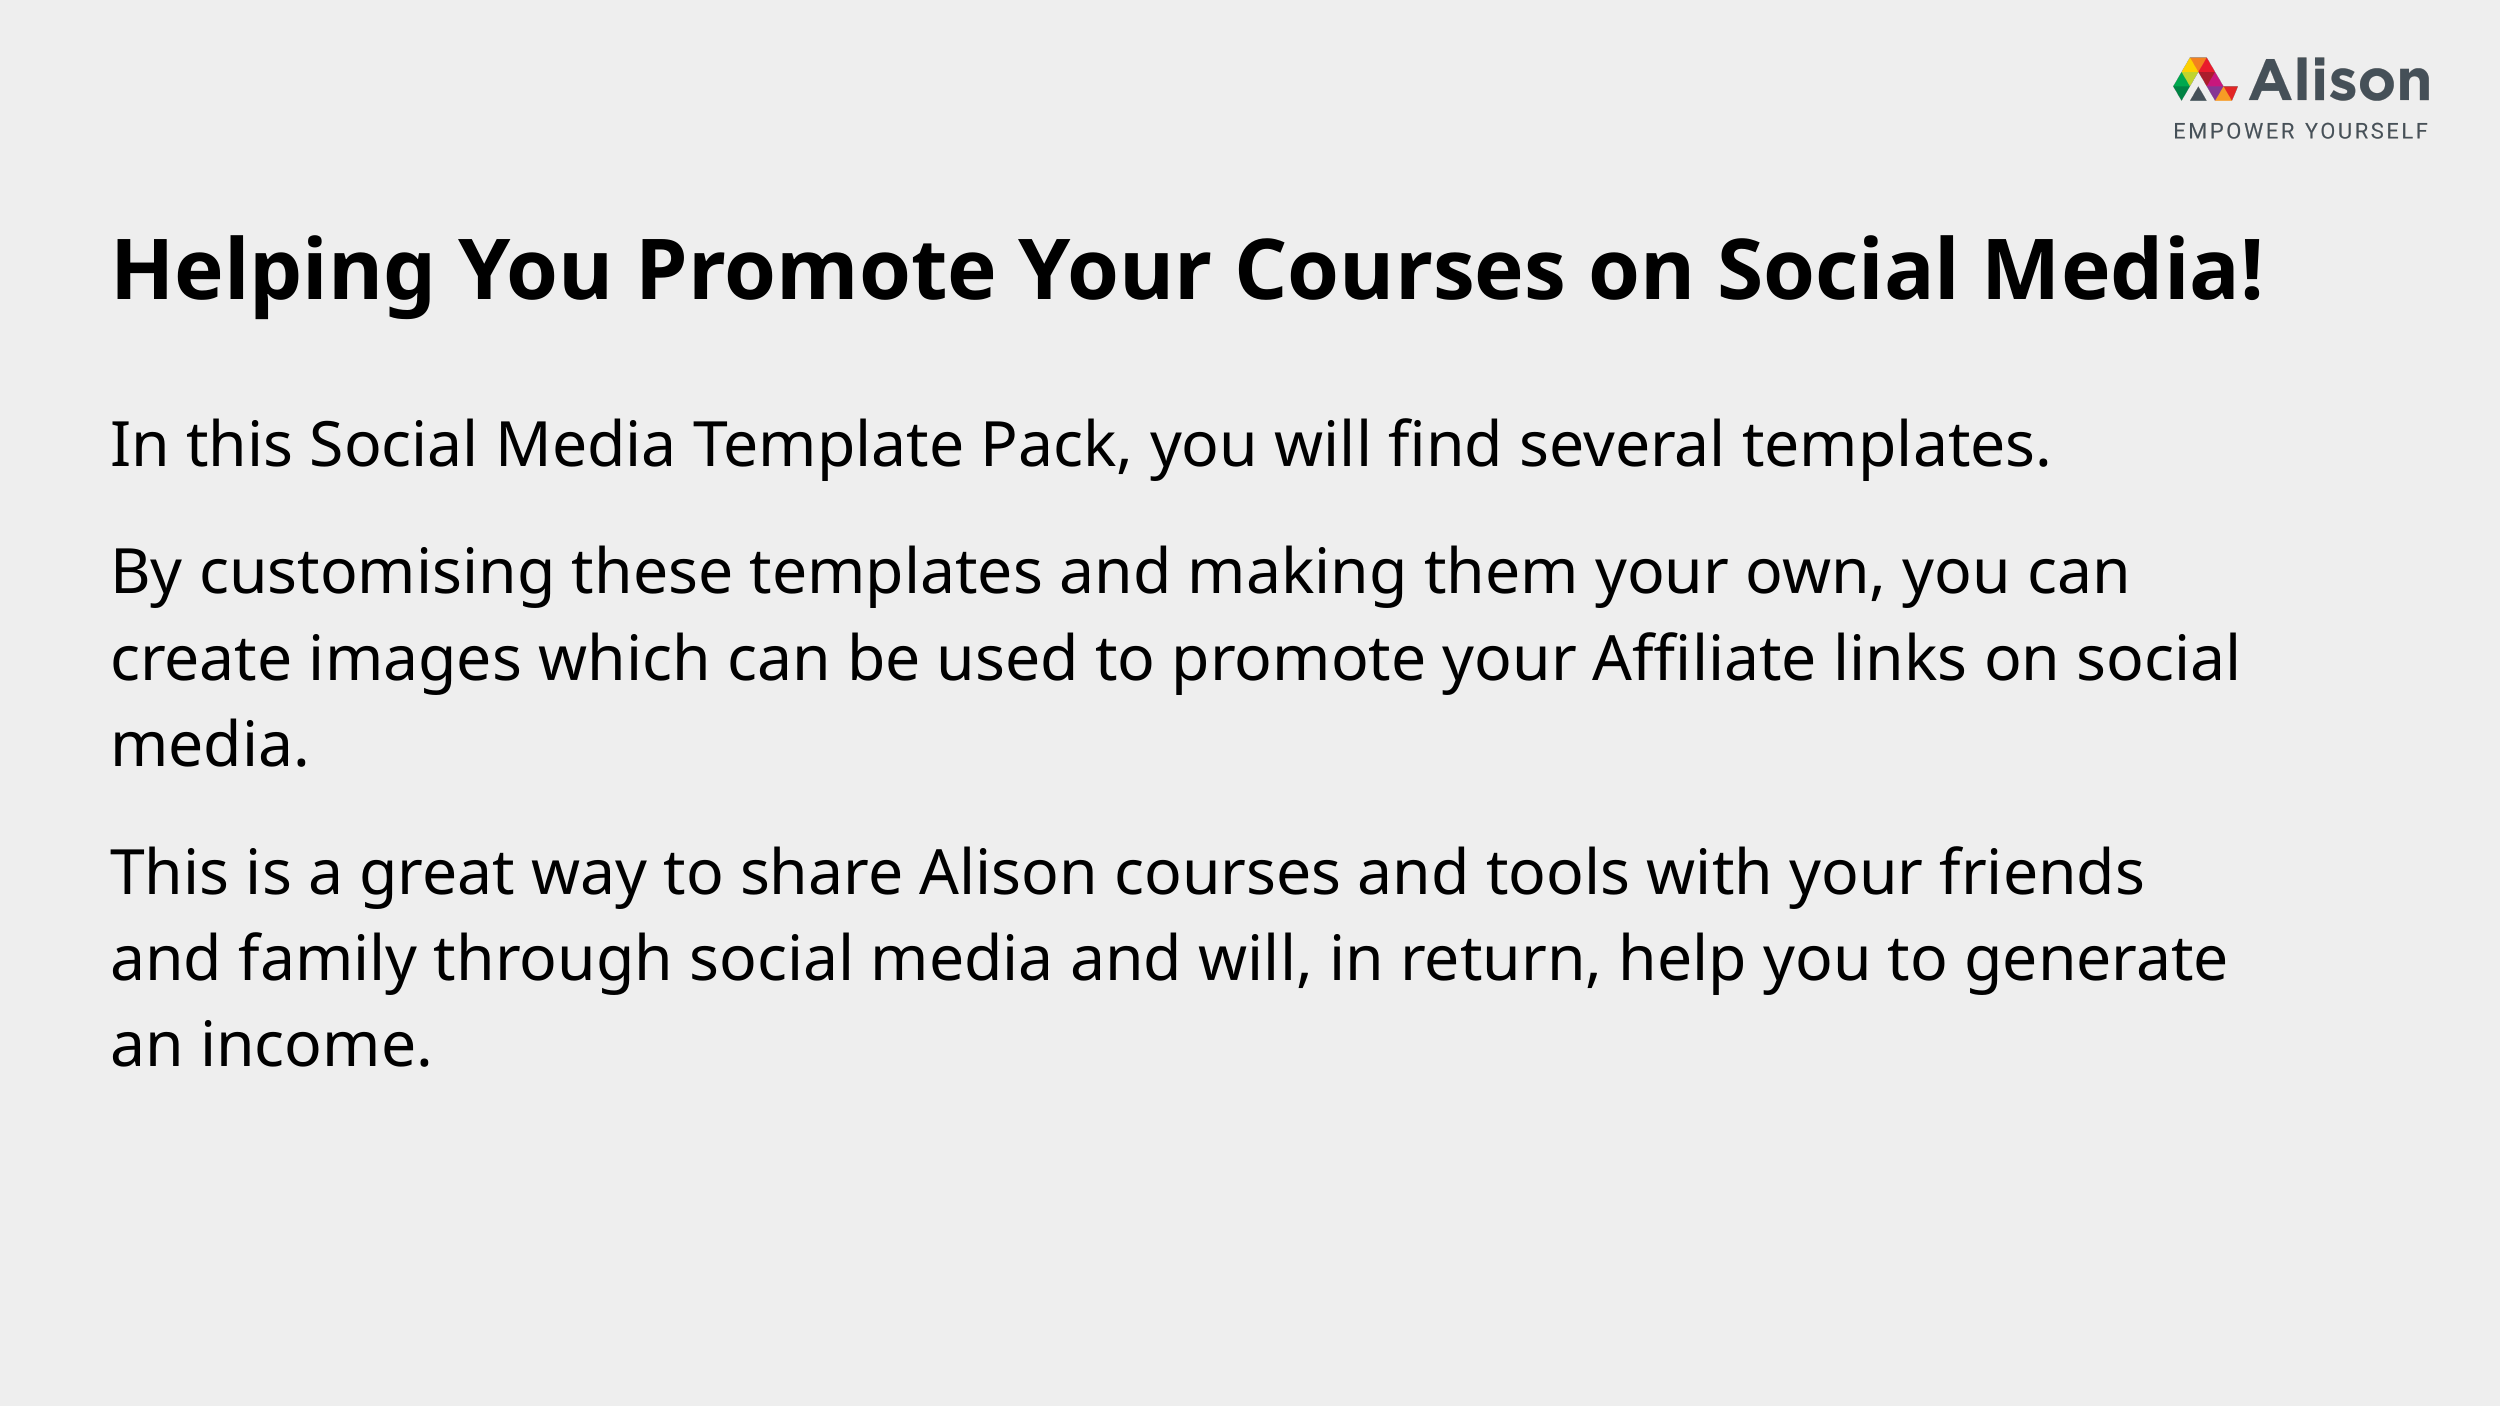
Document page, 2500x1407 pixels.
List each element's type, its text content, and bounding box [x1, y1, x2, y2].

picture [2161, 43, 2446, 156]
list In this Social Media Template Pack, you will find several templates. By customising these templates and making them your own, you can create images which can be used to promote your Affiliate links on social media. This is a great way to share Alison courses and tools with your friends and family through social media and will, in return, help you to generate an income. [85, 367, 2276, 1302]
title Helping You Promote Your Courses on Social Media! [85, 190, 2415, 385]
